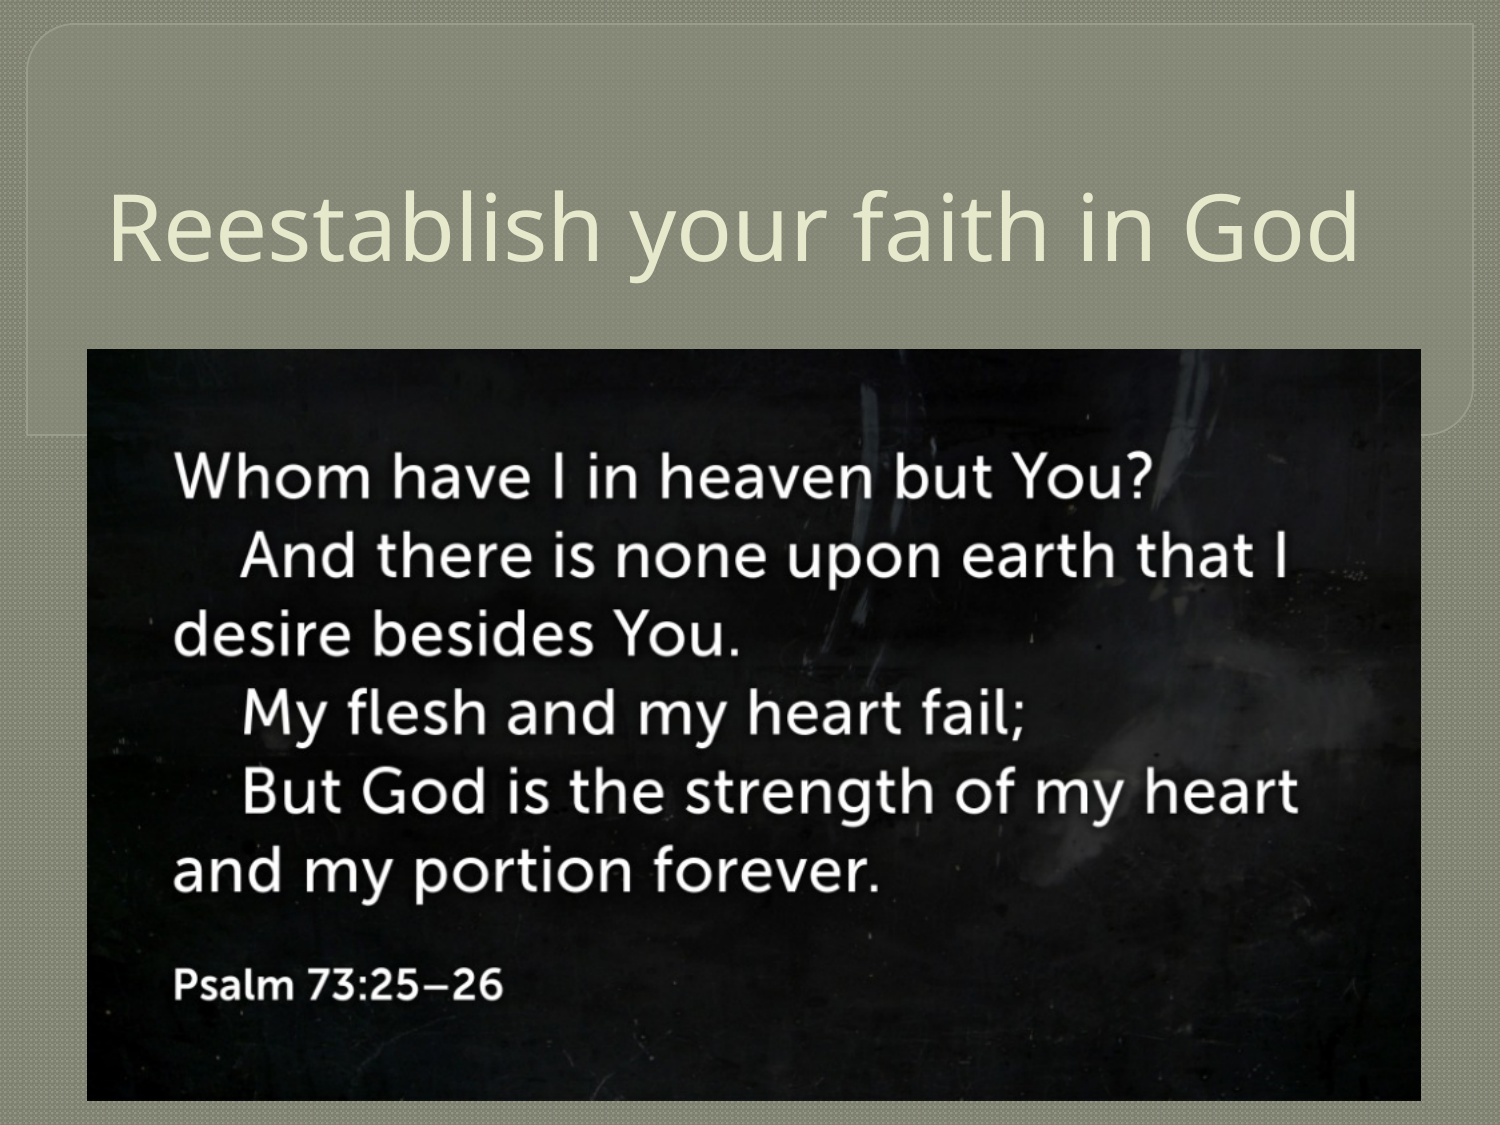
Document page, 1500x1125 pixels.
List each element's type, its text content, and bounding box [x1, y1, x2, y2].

picture [87, 349, 1422, 1101]
title Reestablish your faith in God [76, 62, 1427, 288]
